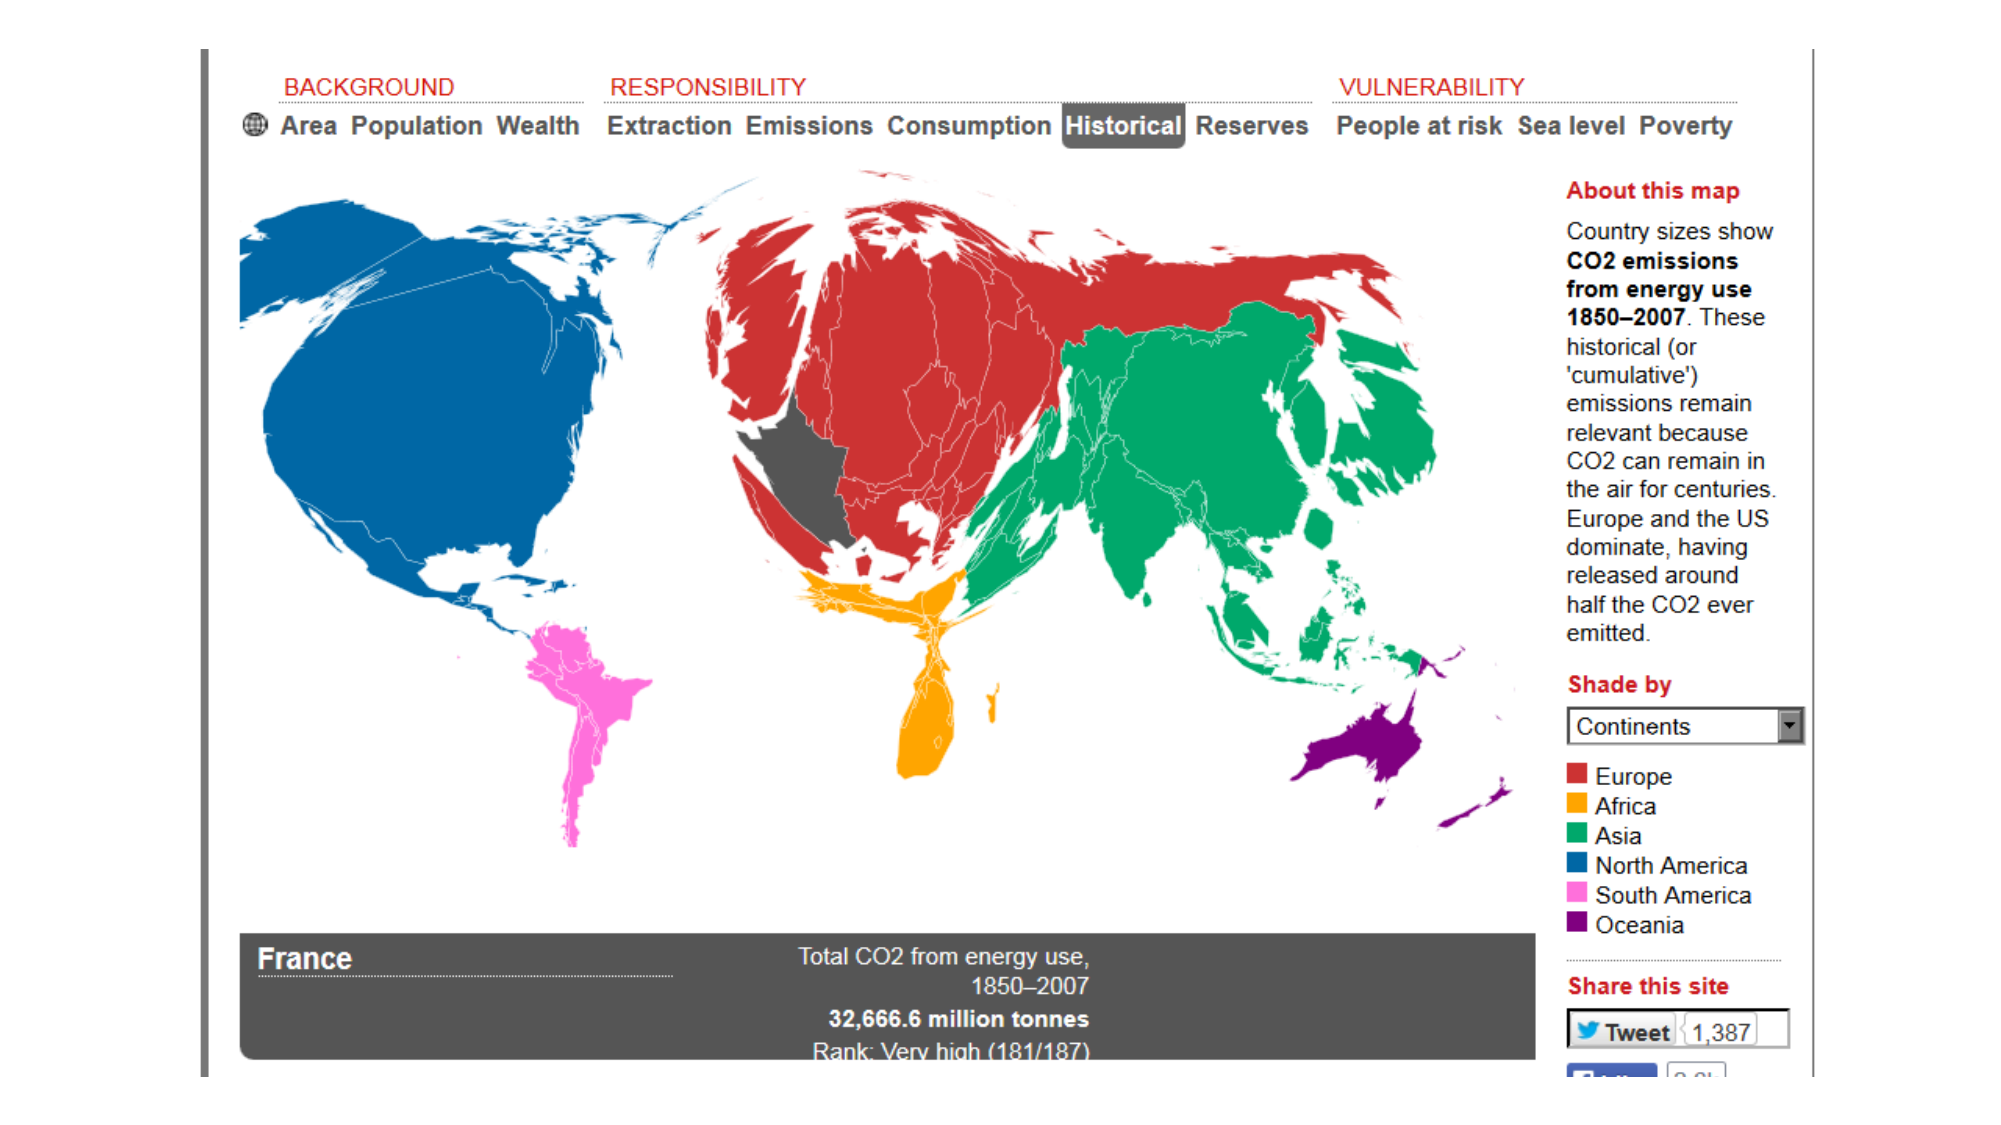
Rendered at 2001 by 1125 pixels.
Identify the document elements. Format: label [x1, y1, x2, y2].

picture [198, 48, 1815, 1077]
